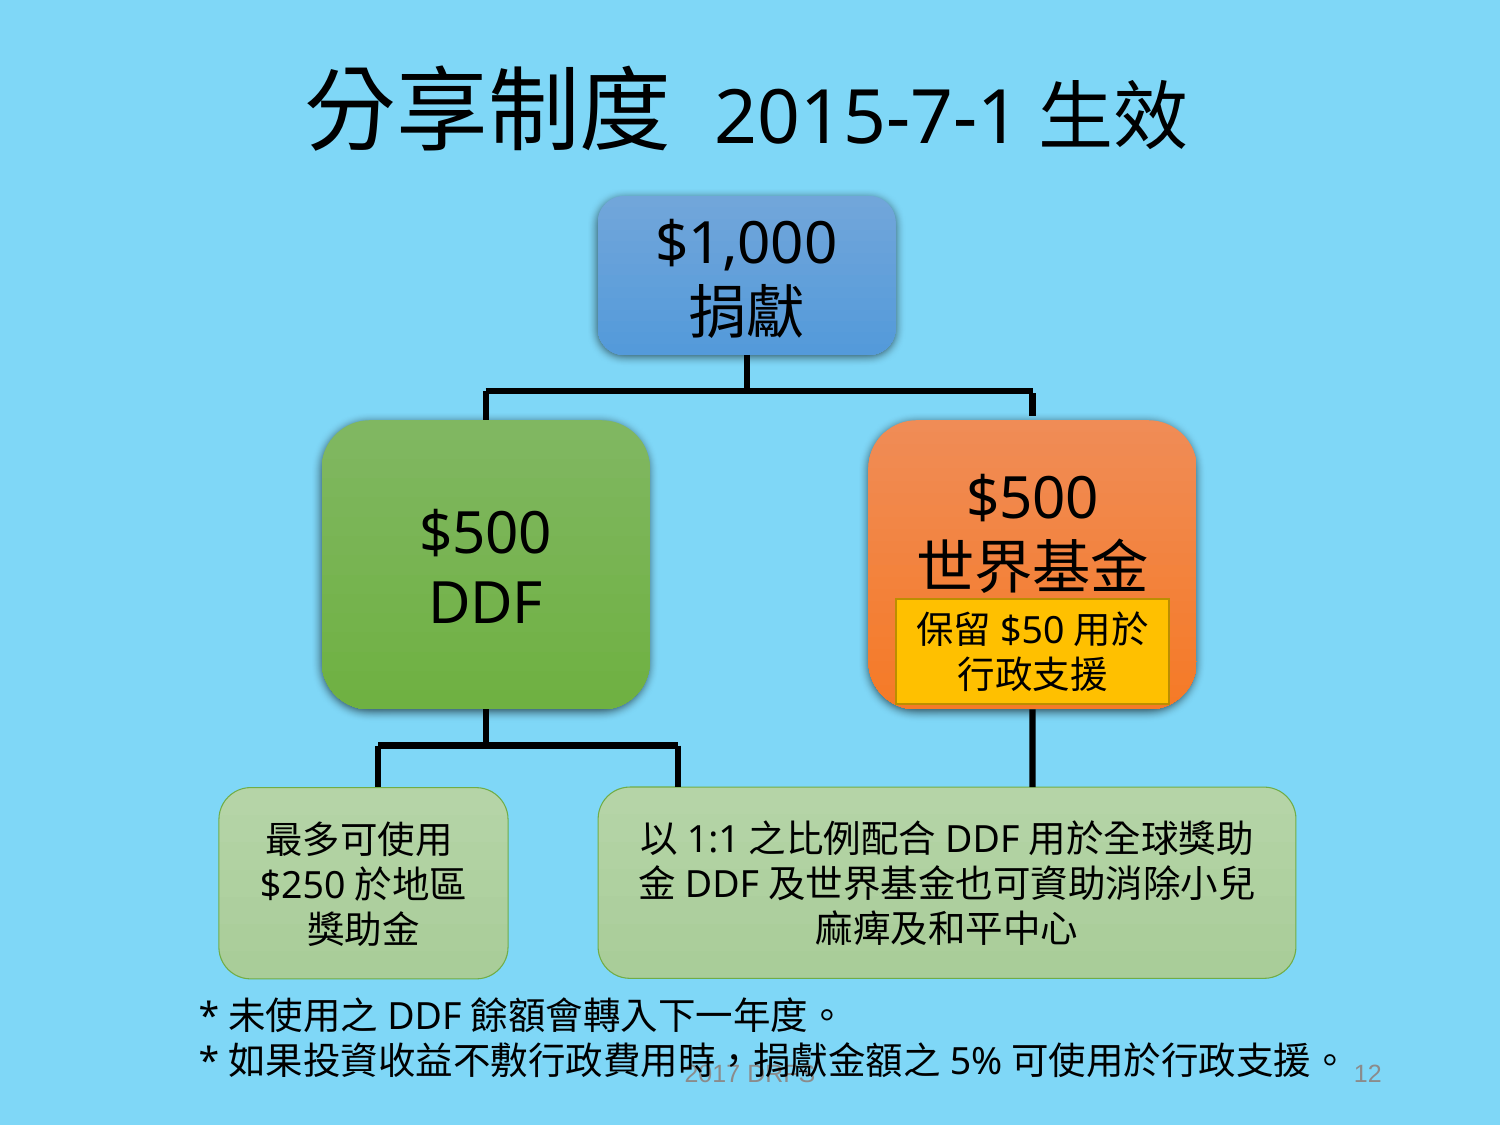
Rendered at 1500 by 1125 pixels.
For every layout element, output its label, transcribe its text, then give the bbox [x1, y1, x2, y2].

text_box 保留$50用於行政支援 [895, 598, 1170, 705]
slide_number 12 [1059, 1042, 1397, 1103]
text_box 以1:1之比例配合DDF用於全球獎助金DDF及世界基金也可資助消除小兒麻痺及和平中心 [597, 786, 1297, 979]
text_box $500 世界基金 [896, 705, 1169, 710]
text_box *未使用之DDF餘額會轉入下一年度。 *如果投資收益不敷行政費用時，捐獻金額之5%可使用於行政支援。 [183, 984, 1362, 1090]
text_box $1,000 捐獻 [597, 195, 896, 355]
text_box $500 世界基金 [868, 420, 1197, 705]
text_box $500 DDF [321, 420, 650, 710]
title 分享制度 2015-7-1生效 [99, 35, 1394, 193]
text_box 最多可使用$250於地區獎助金 [218, 787, 509, 980]
footer 2017 DRFS [496, 1042, 1004, 1103]
